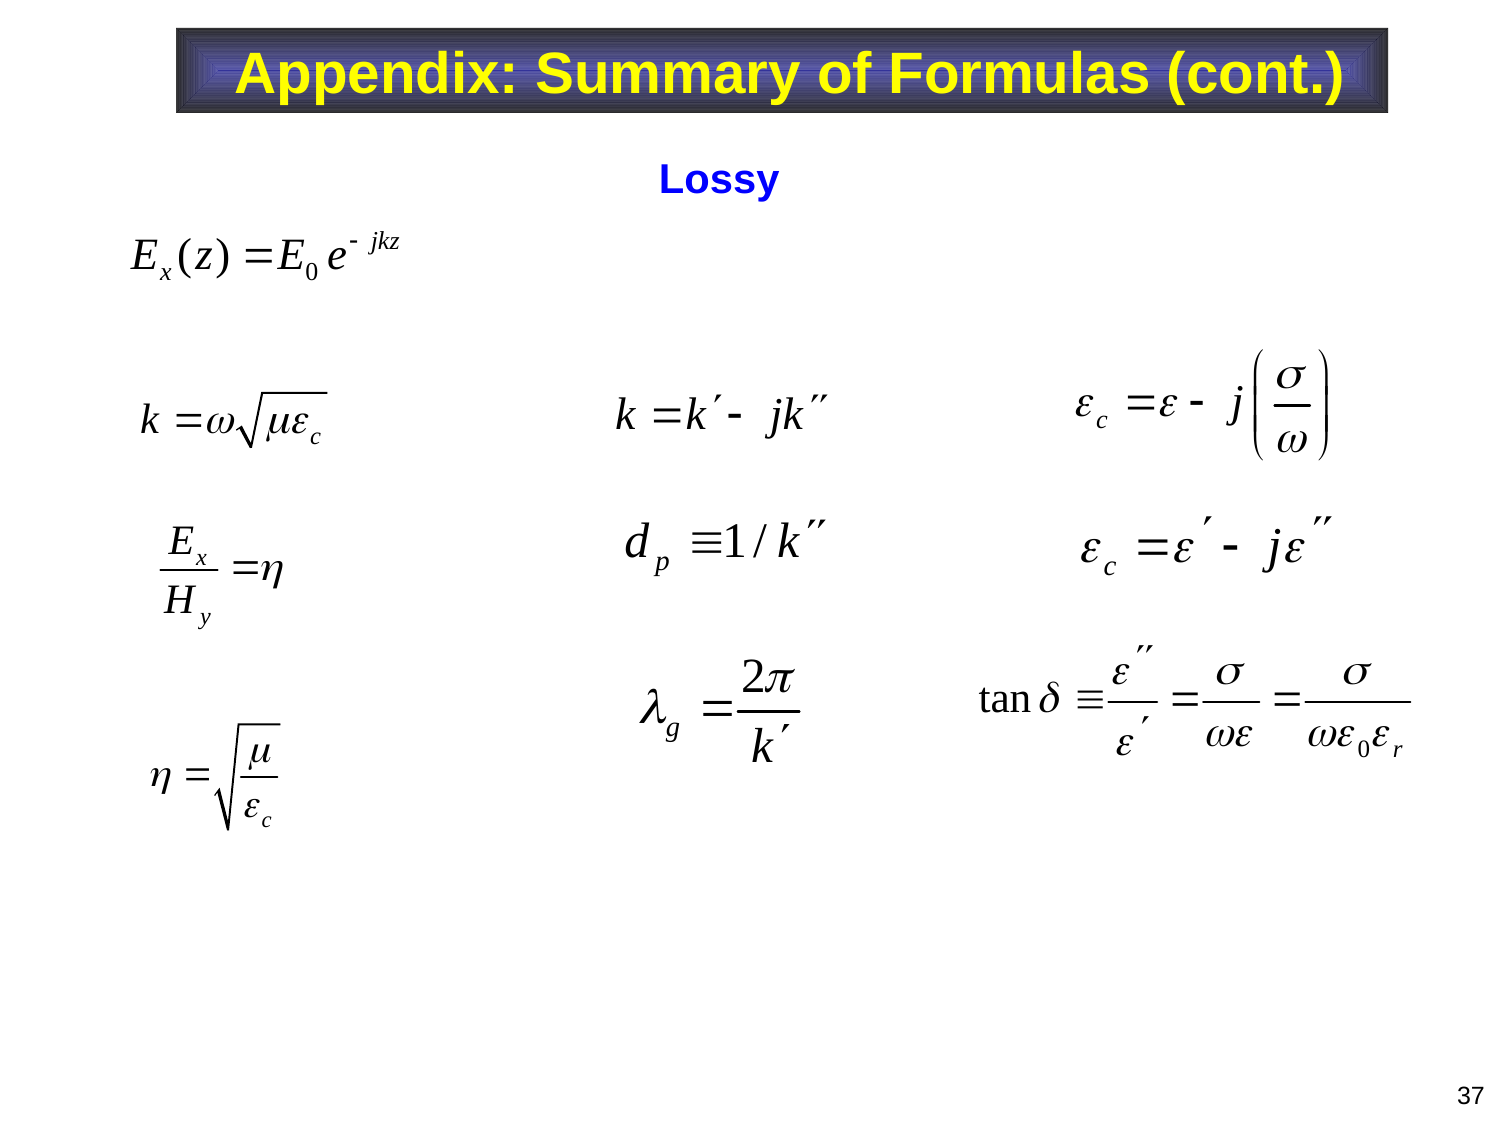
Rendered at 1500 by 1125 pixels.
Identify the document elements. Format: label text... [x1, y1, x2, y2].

text_box Appendix: Summary of Formulas (cont.) [176, 27, 1389, 113]
slide_number 37 [1149, 1065, 1500, 1125]
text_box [1067, 340, 1341, 470]
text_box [608, 387, 834, 449]
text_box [1072, 495, 1341, 588]
text_box Lossy [644, 144, 795, 210]
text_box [153, 514, 294, 637]
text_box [145, 714, 291, 840]
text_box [970, 628, 1420, 767]
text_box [616, 507, 834, 587]
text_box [133, 383, 336, 459]
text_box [122, 220, 411, 292]
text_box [631, 645, 809, 774]
